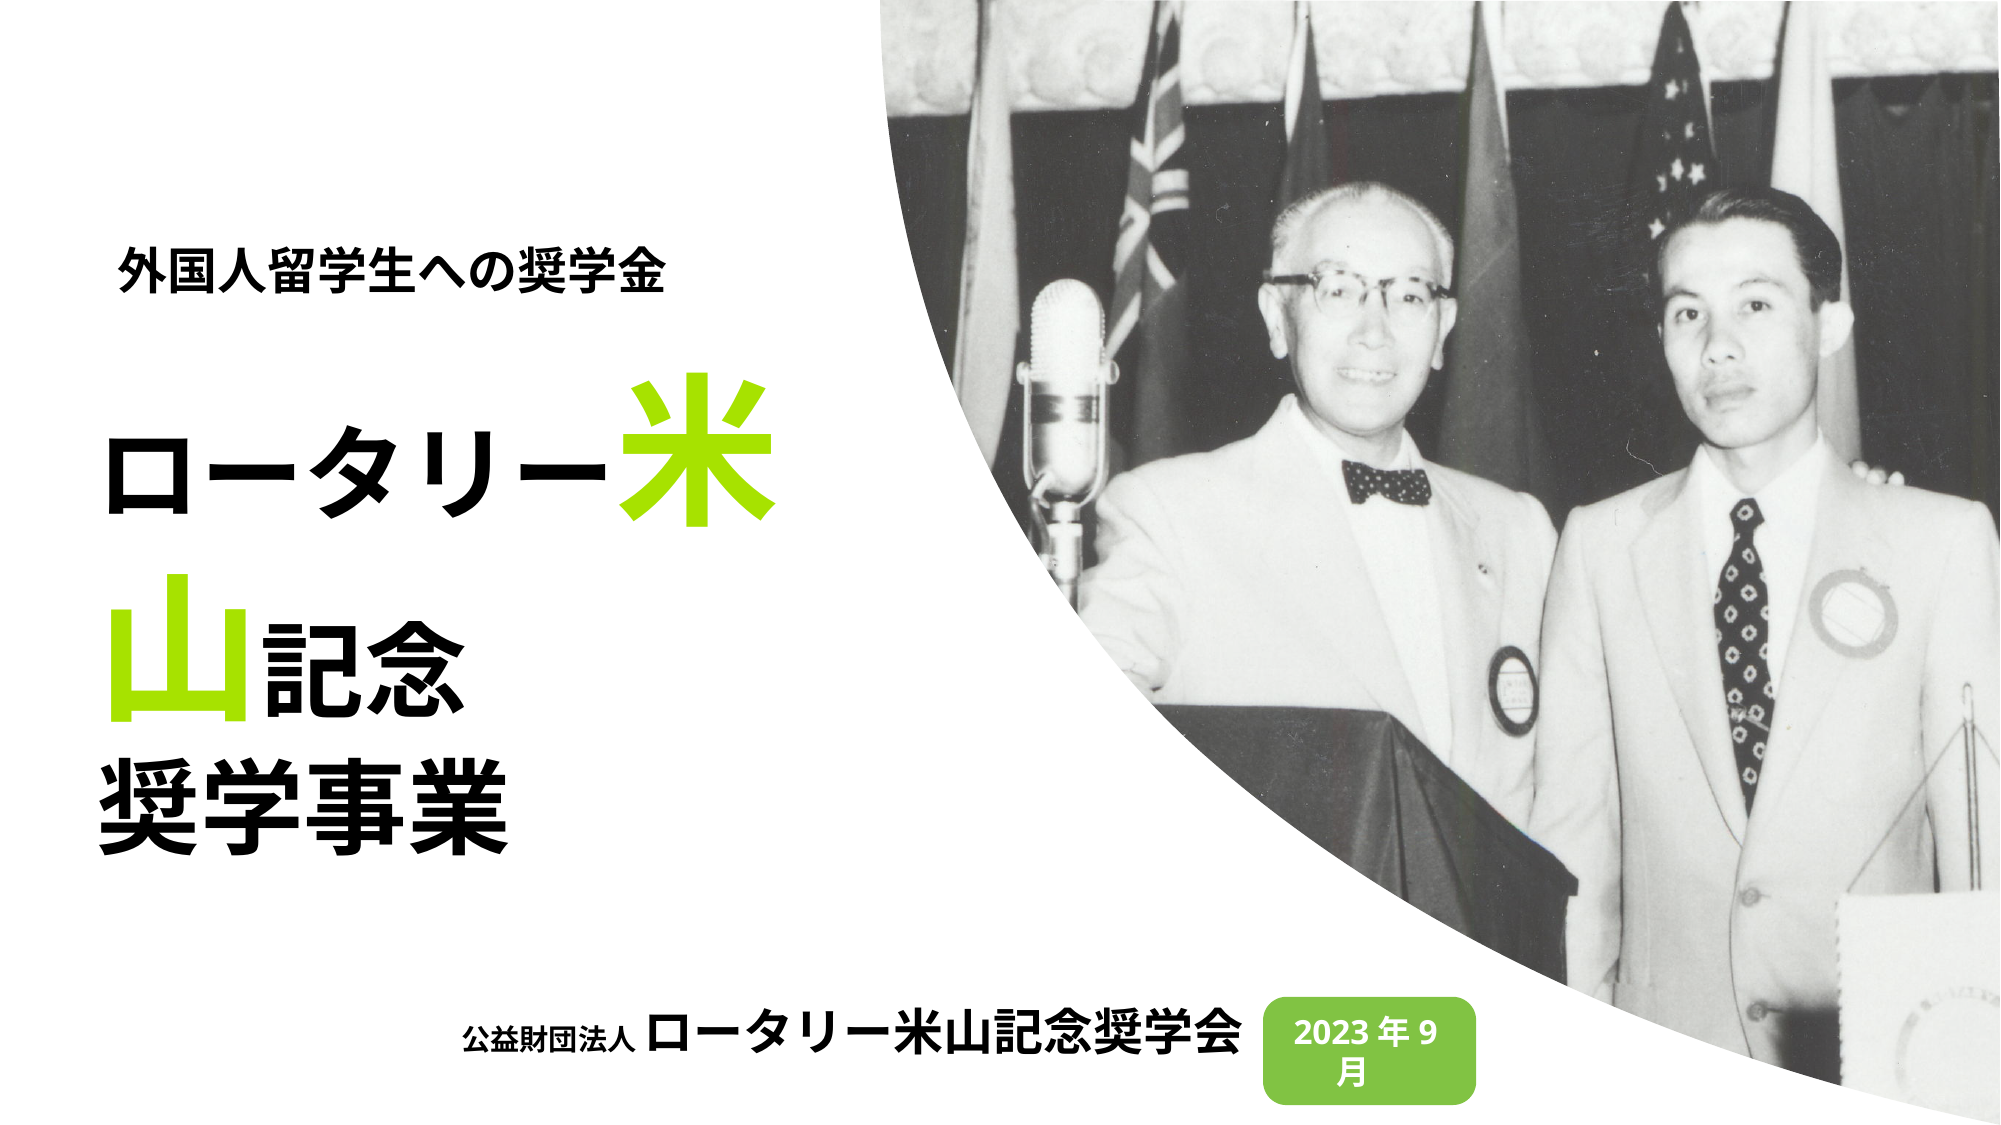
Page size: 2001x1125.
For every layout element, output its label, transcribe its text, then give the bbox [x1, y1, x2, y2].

text_box ロータリー米山記念 奨学事業 [66, 340, 922, 876]
text_box [877, 0, 2000, 1125]
text_box 2023年9月 [1260, 994, 1479, 1108]
text_box 公益財団法人 ロータリー米山記念奨学会 [409, 993, 1296, 1069]
text_box 外国人留学生への奨学金 [102, 231, 764, 350]
